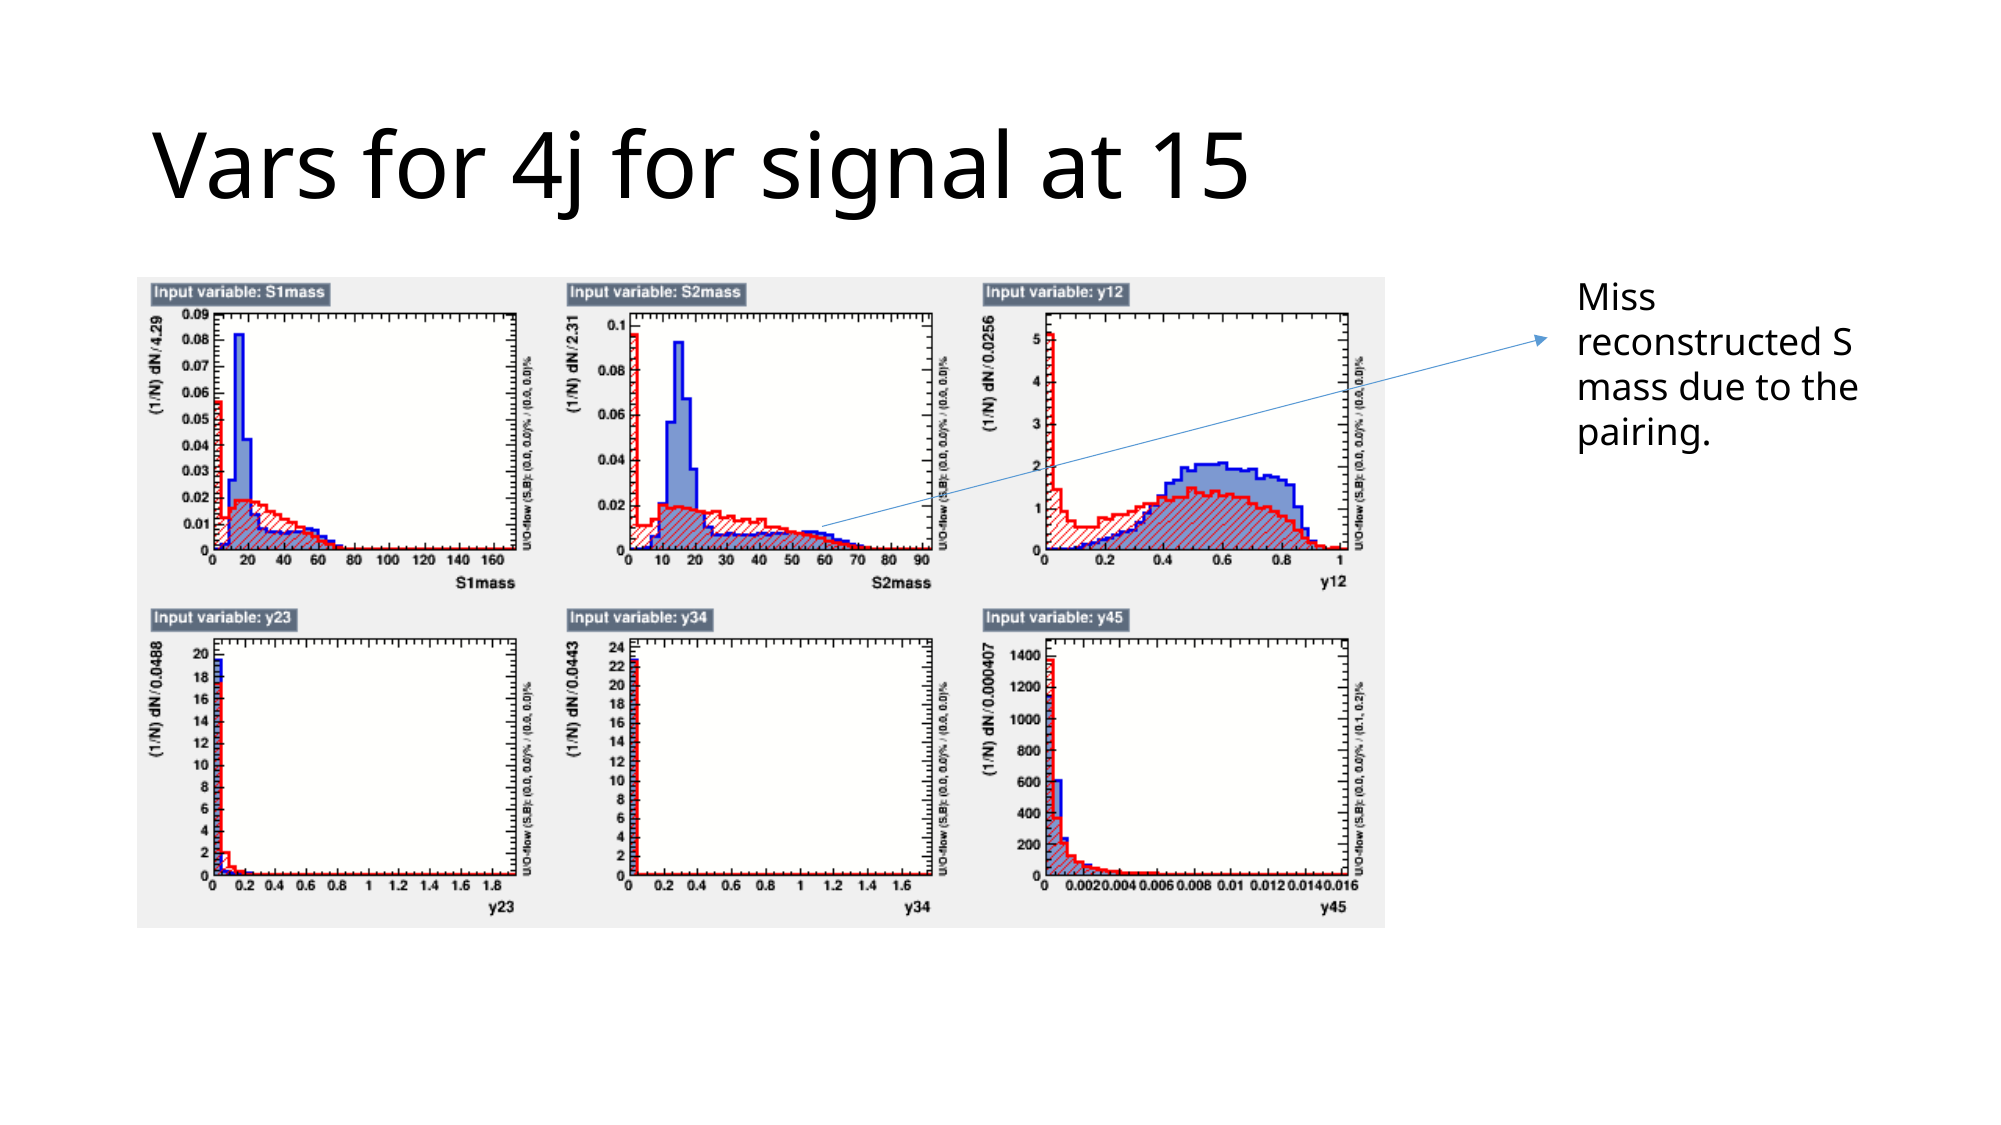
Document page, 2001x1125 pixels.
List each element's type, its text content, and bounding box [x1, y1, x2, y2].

title Vars for 4j for signal at 15 [137, 59, 1863, 278]
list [137, 277, 1385, 928]
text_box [822, 337, 1548, 527]
text_box Miss reconstructed S mass due to the pairing. [1561, 265, 1911, 461]
